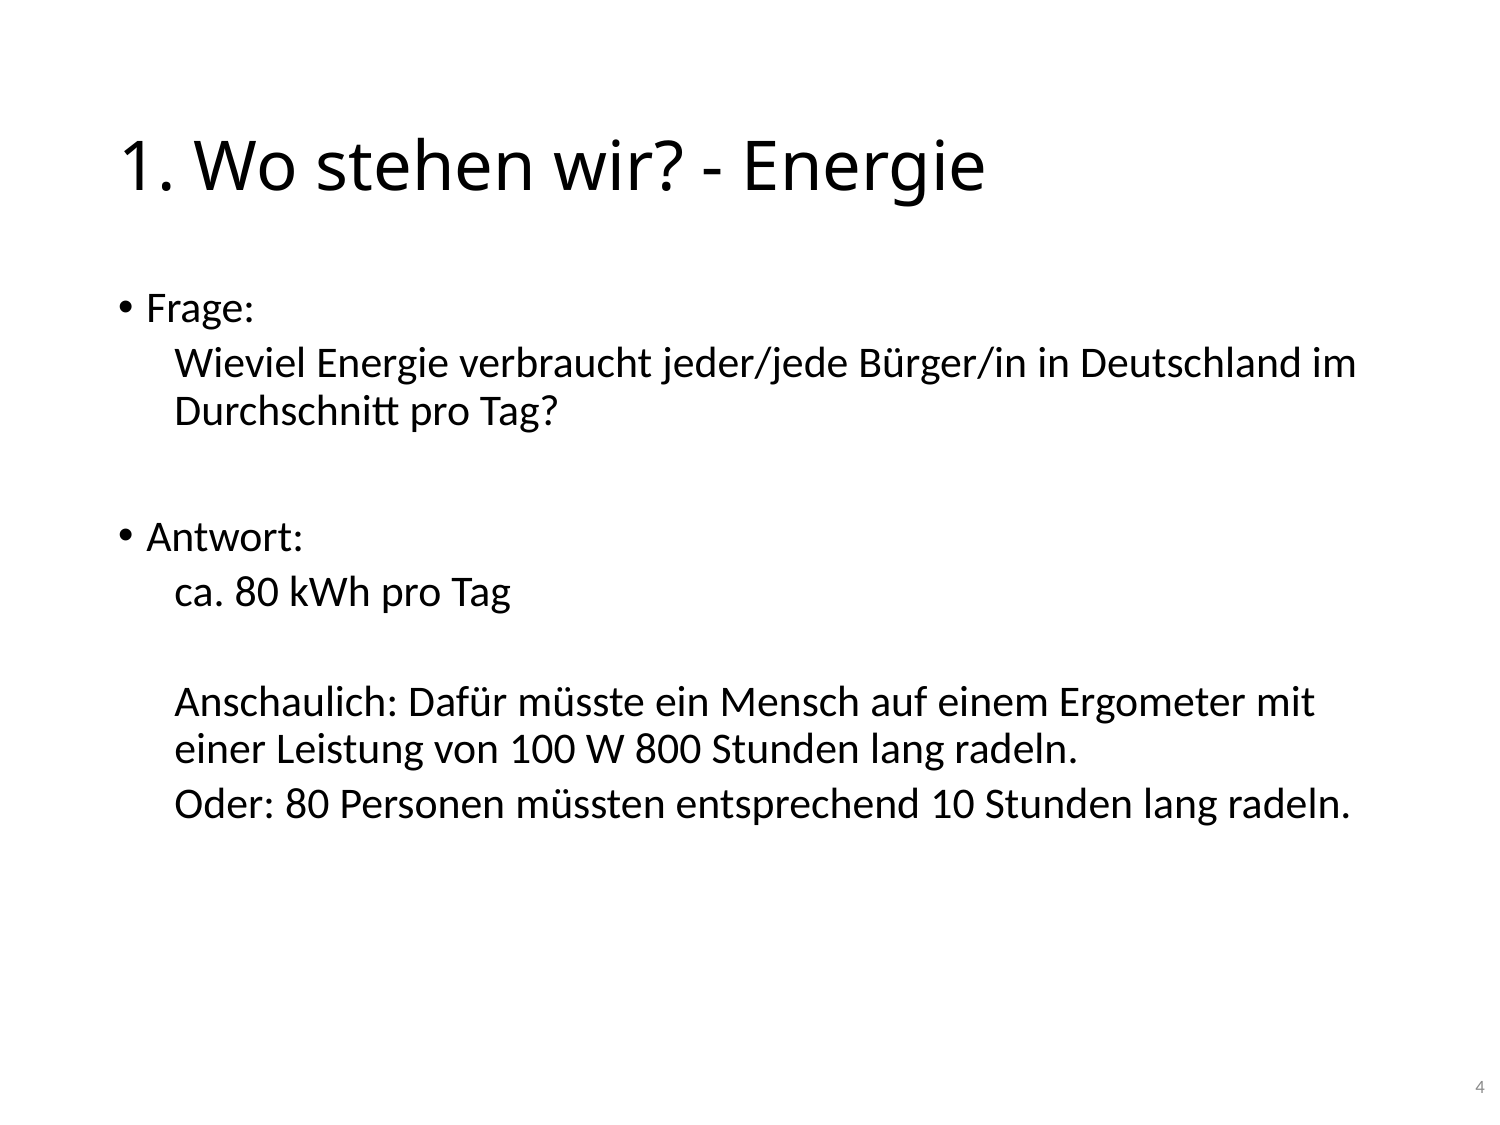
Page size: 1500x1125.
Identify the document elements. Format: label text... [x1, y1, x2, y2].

title 1. Wo stehen wir? - Energie [103, 59, 1397, 277]
list Frage: Wieviel Energie verbraucht jeder/jede Bürger/in in Deutschland im Durchschnitt pro Tag? Antwort: ca. 80 kWh pro Tag Anschaulich: Dafür müsste ein Mensch auf einem Ergometer mit einer Leistung von 100 W 800 Stunden lang radeln. Oder: 80 Personen müssten entsprechend 10 Stunden lang radeln. [103, 277, 1397, 992]
slide_number 4 [1421, 1062, 1500, 1109]
